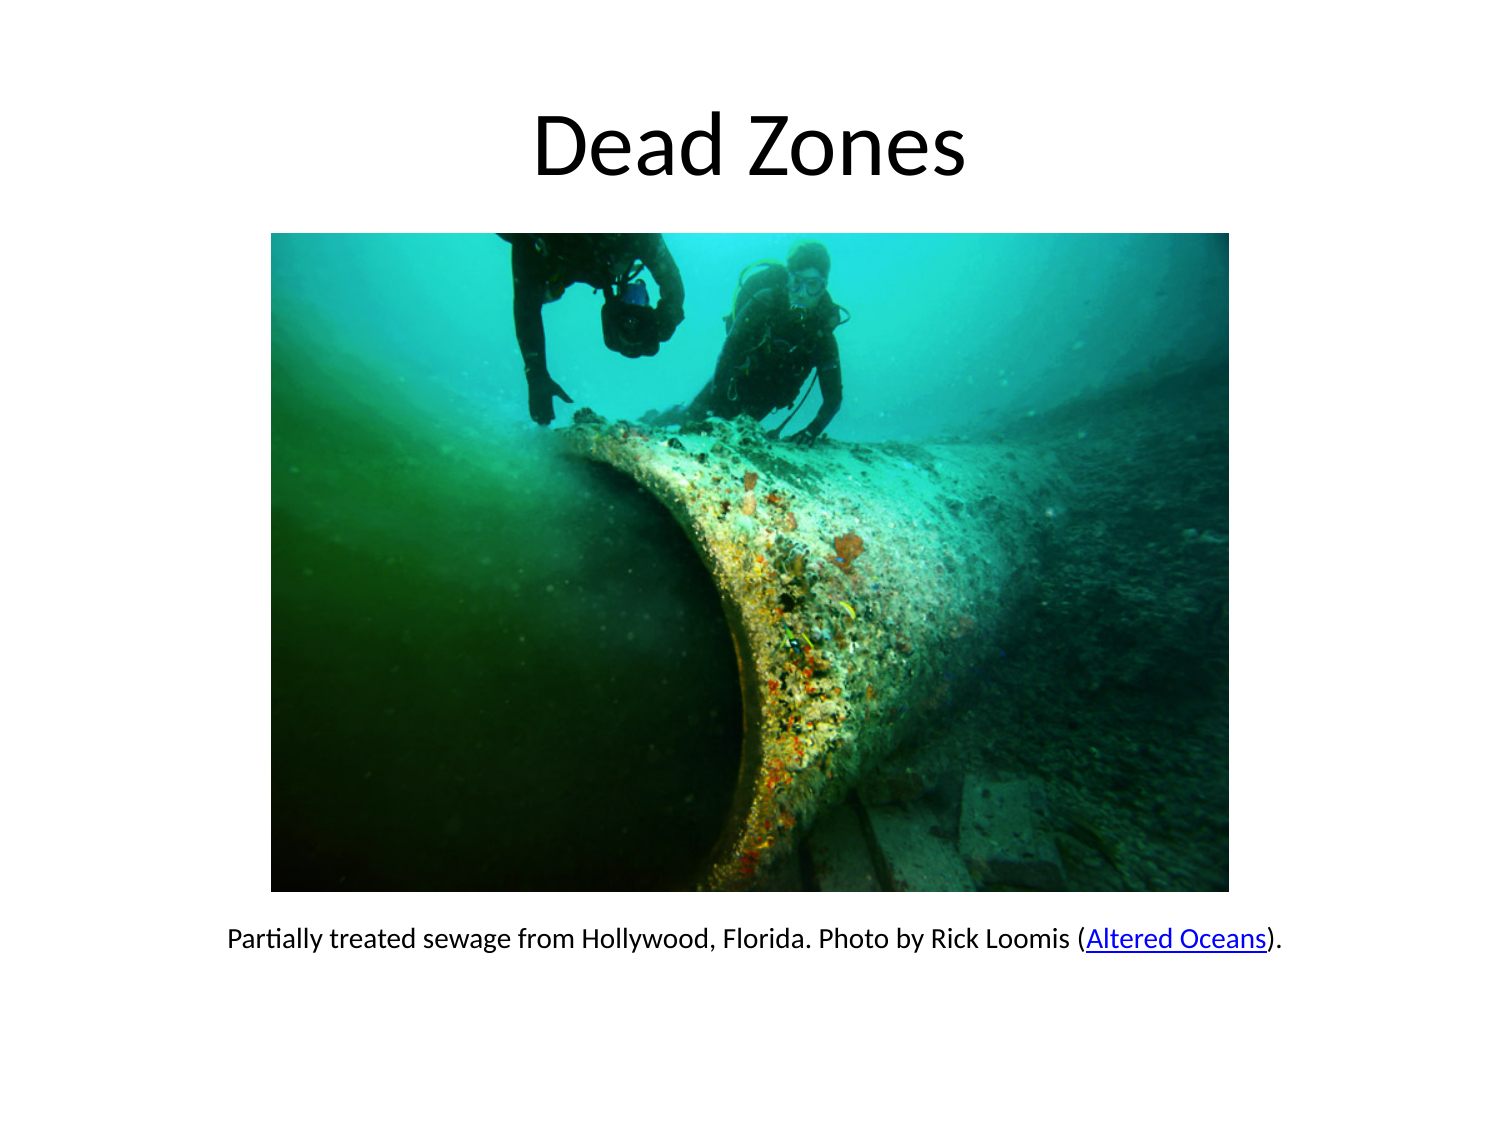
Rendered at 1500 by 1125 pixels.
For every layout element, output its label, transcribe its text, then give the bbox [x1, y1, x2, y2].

title Dead Zones [75, 45, 1425, 233]
text_box Partially treated sewage from Hollywood, Florida. Photo by Rick Loomis (Altered Oceans). [212, 912, 1313, 963]
picture [271, 232, 1229, 892]
